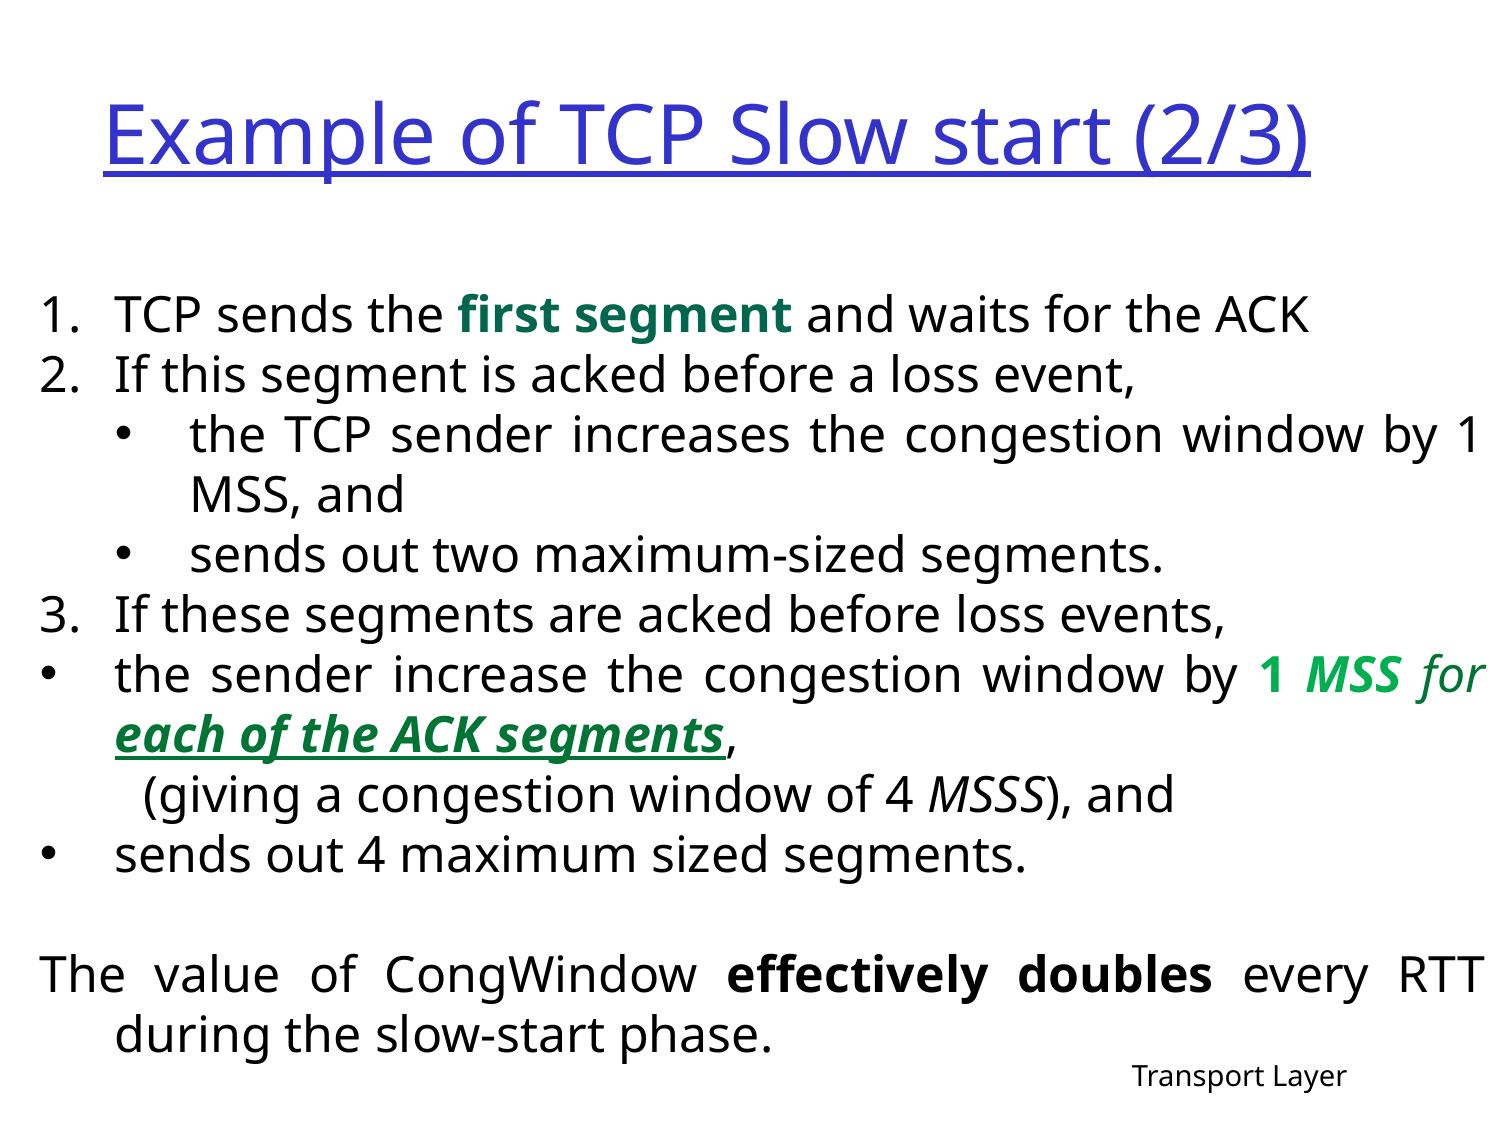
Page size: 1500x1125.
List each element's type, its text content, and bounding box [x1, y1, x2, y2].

title Example of TCP Slow start (2/3) [87, 37, 1500, 226]
footer Transport Layer [749, 1049, 1363, 1125]
text_box TCP sends the first segment and waits for the ACK If this segment is acked before a loss event, the TCP sender increases the congestion window by 1 MSS, and sends out two maximum-sized segments. If these segments are acked before loss events, the sender increase the congestion window by 1 MSS for each of the ACK segments, (giving a congestion window of 4 MSSS), and sends out 4 maximum sized segments. The value of CongWindow effectively doubles every RTT during the slow-start phase. [24, 274, 1500, 1070]
